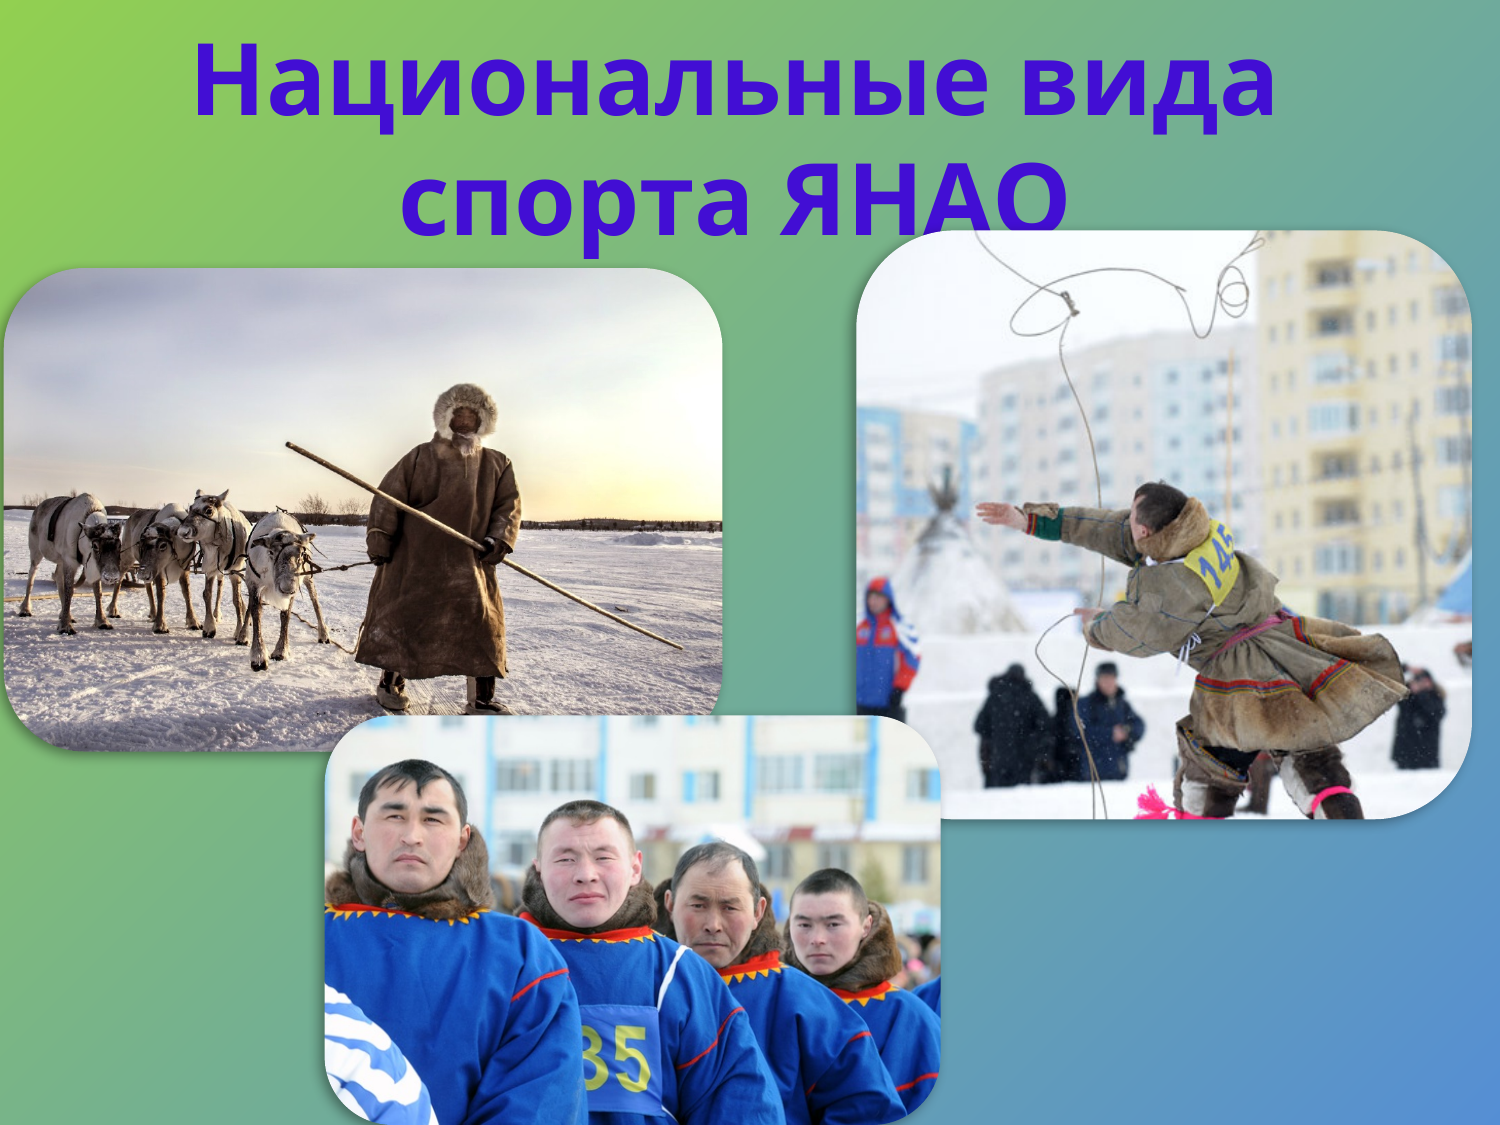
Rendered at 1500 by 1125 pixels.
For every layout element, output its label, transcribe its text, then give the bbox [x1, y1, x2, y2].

title Национальные вида спорта ЯНАО [0, 19, 1471, 252]
picture [3, 230, 1473, 1125]
